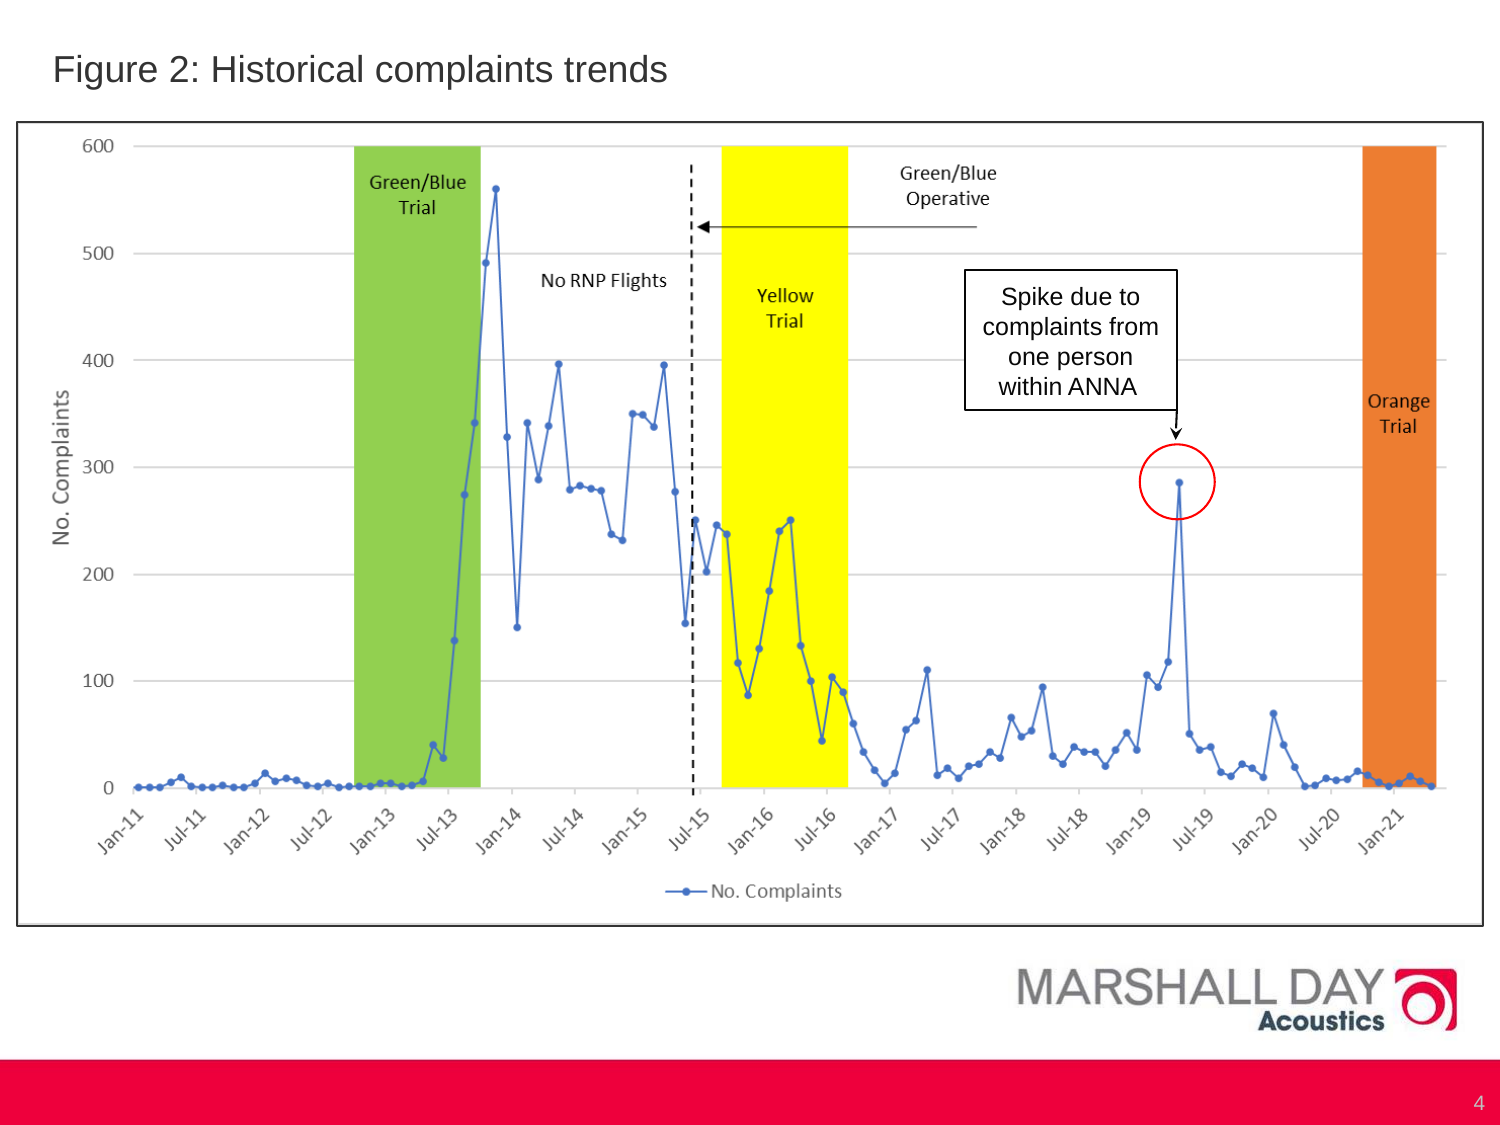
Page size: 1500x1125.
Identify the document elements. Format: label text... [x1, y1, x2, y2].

text_box Figure 2: Historical complaints trends [37, 37, 1463, 113]
slide_number 4 [1149, 1082, 1500, 1125]
picture [0, 0, 1500, 1125]
